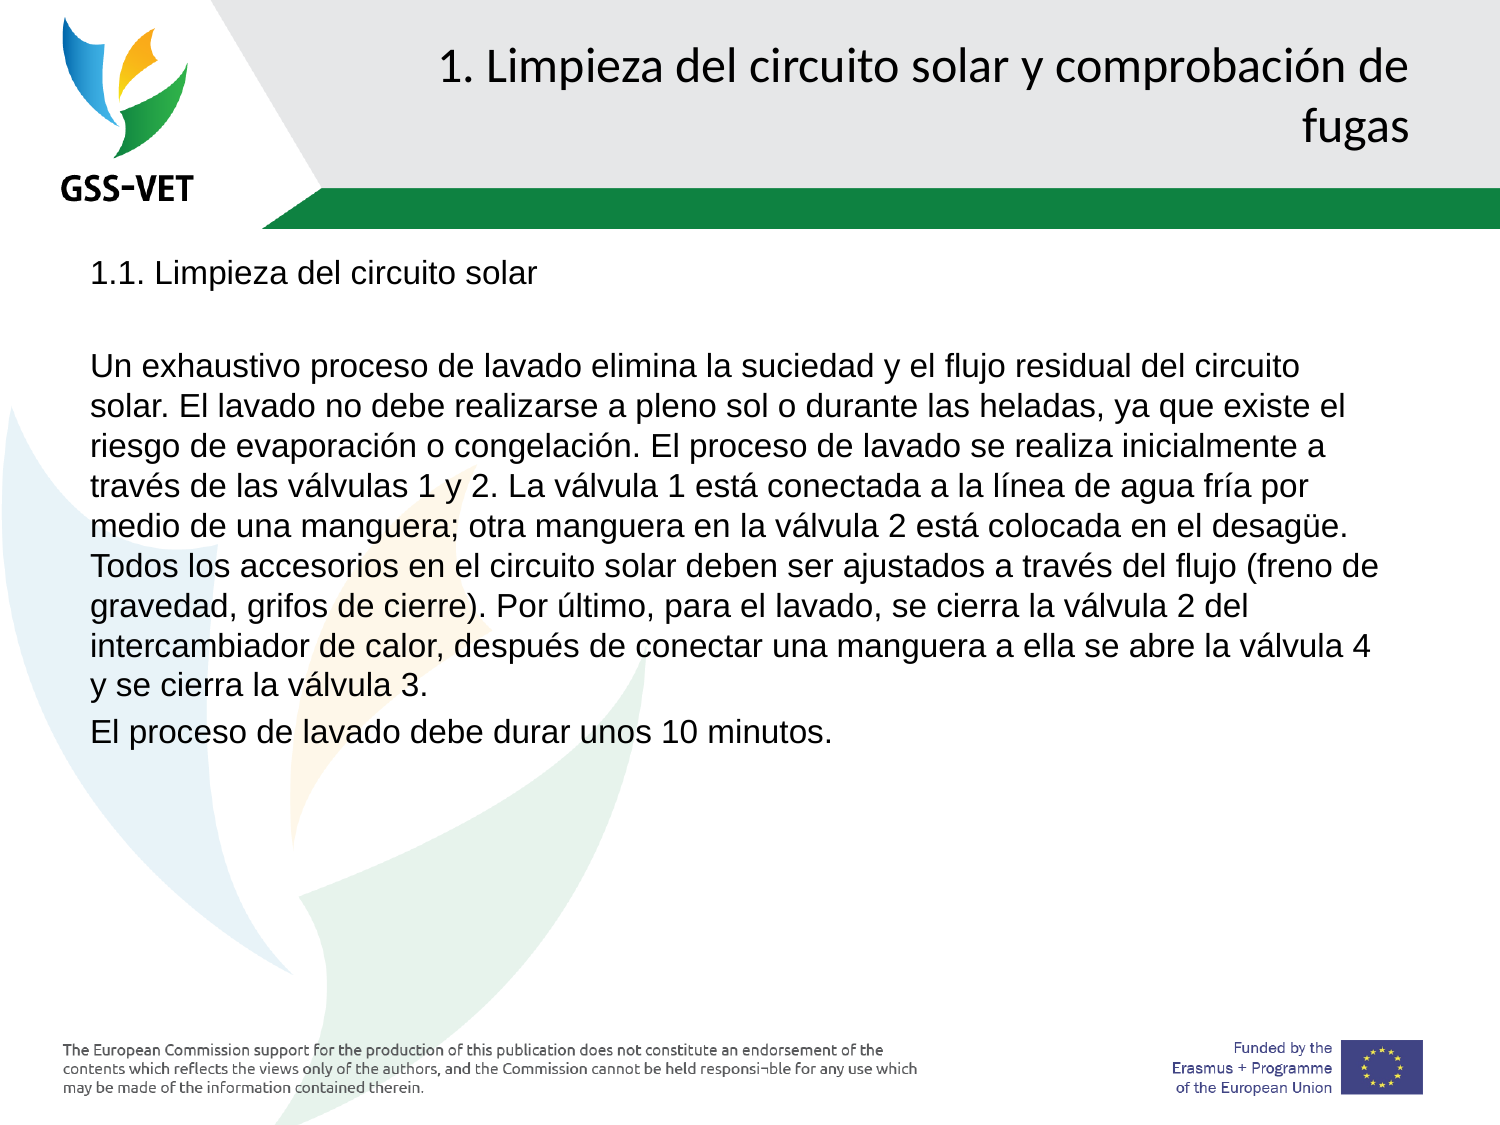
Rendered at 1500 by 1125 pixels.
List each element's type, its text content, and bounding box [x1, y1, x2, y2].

title 1. Limpieza del circuito solar y comprobación de fugas [324, 0, 1425, 185]
picture [0, 0, 1500, 1125]
list 1.1. Limpieza del circuito solar Un exhaustivo proceso de lavado elimina la suciedad y el flujo residual del circuito solar. El lavado no debe realizarse a pleno sol o durante las heladas, ya que existe el riesgo de evaporación o congelación. El proceso de lavado se realiza inicialmente a través de las válvulas 1 y 2. La válvula 1 está conectada a la línea de agua fría por medio de una manguera; otra manguera en la válvula 2 está colocada en el desagüe. Todos los accesorios en el circuito solar deben ser ajustados a través del flujo (freno de gravedad, grifos de cierre). Por último, para el lavado, se cierra la válvula 2 del intercambiador de calor, después de conectar una manguera a ella se abre la válvula 4 y se cierra la válvula 3. El proceso de lavado debe durar unos 10 minutos. [75, 243, 1400, 929]
